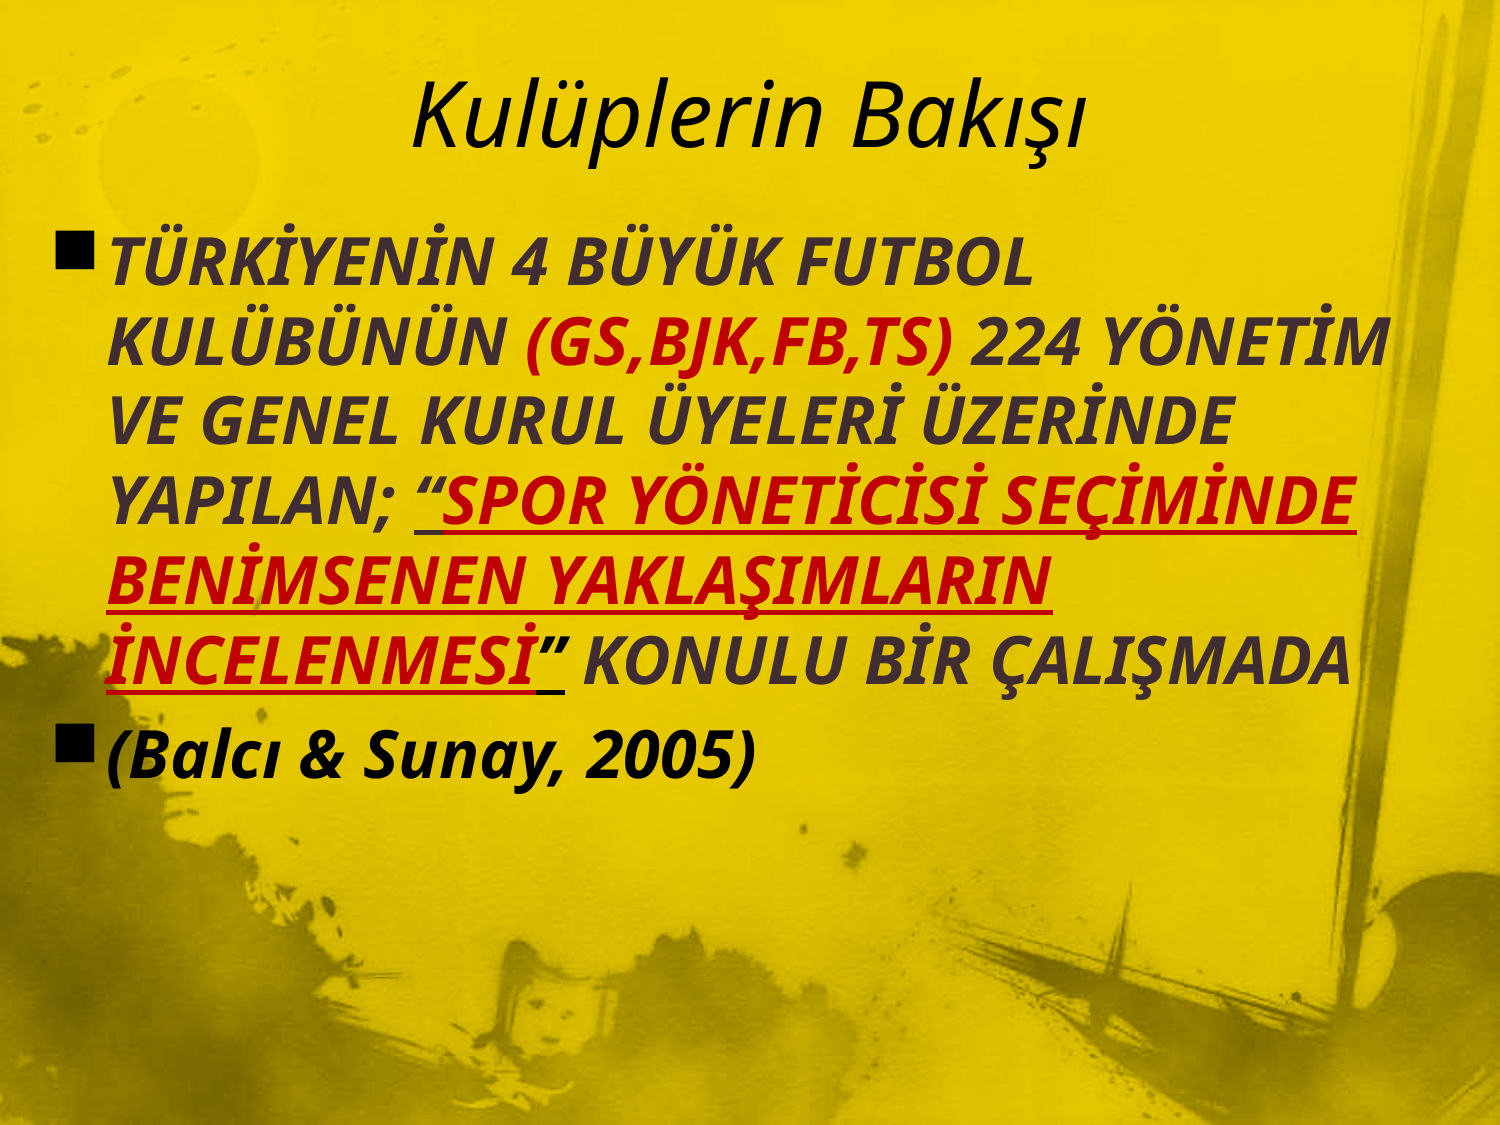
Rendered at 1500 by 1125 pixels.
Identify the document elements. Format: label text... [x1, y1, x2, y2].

list TÜRKİYENİN 4 BÜYÜK FUTBOL KULÜBÜNÜN (GS,BJK,FB,TS) 224 YÖNETİM VE GENEL KURUL ÜYELERİ ÜZERİNDE YAPILAN; “SPOR YÖNETİCİSİ SEÇİMİNDE BENİMSENEN YAKLAŞIMLARIN İNCELENMESİ” KONULU BİR ÇALIŞMADA (Balcı & Sunay, 2005) [35, 210, 1465, 1090]
title Kulüplerin Bakışı [75, 45, 1425, 176]
